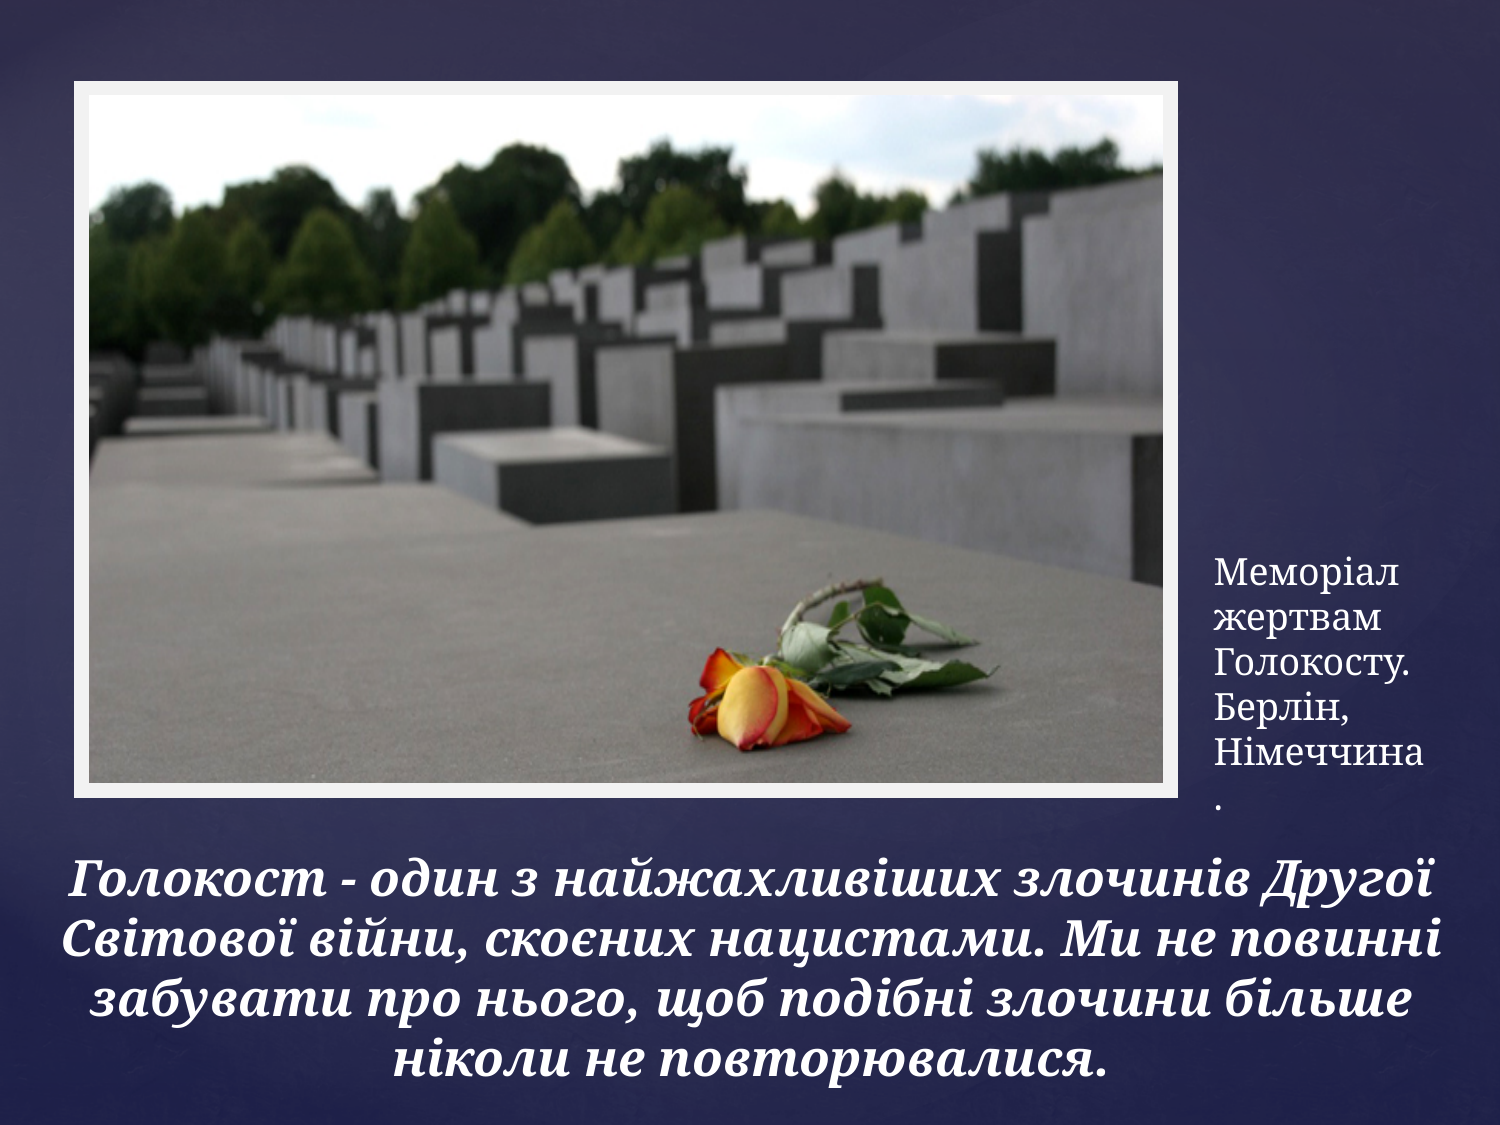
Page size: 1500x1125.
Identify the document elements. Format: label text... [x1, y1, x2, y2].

picture [87, 94, 1164, 784]
list Голокост - один з найжахливіших злочинів Другої Світової війни, скоєних нацистами. Ми не повинні забувати про нього, щоб подібні злочини більше ніколи не повторювалися. [41, 814, 1459, 1118]
text_box Меморіал жертвам Голокосту. Берлін, Німеччина. [1198, 541, 1447, 826]
